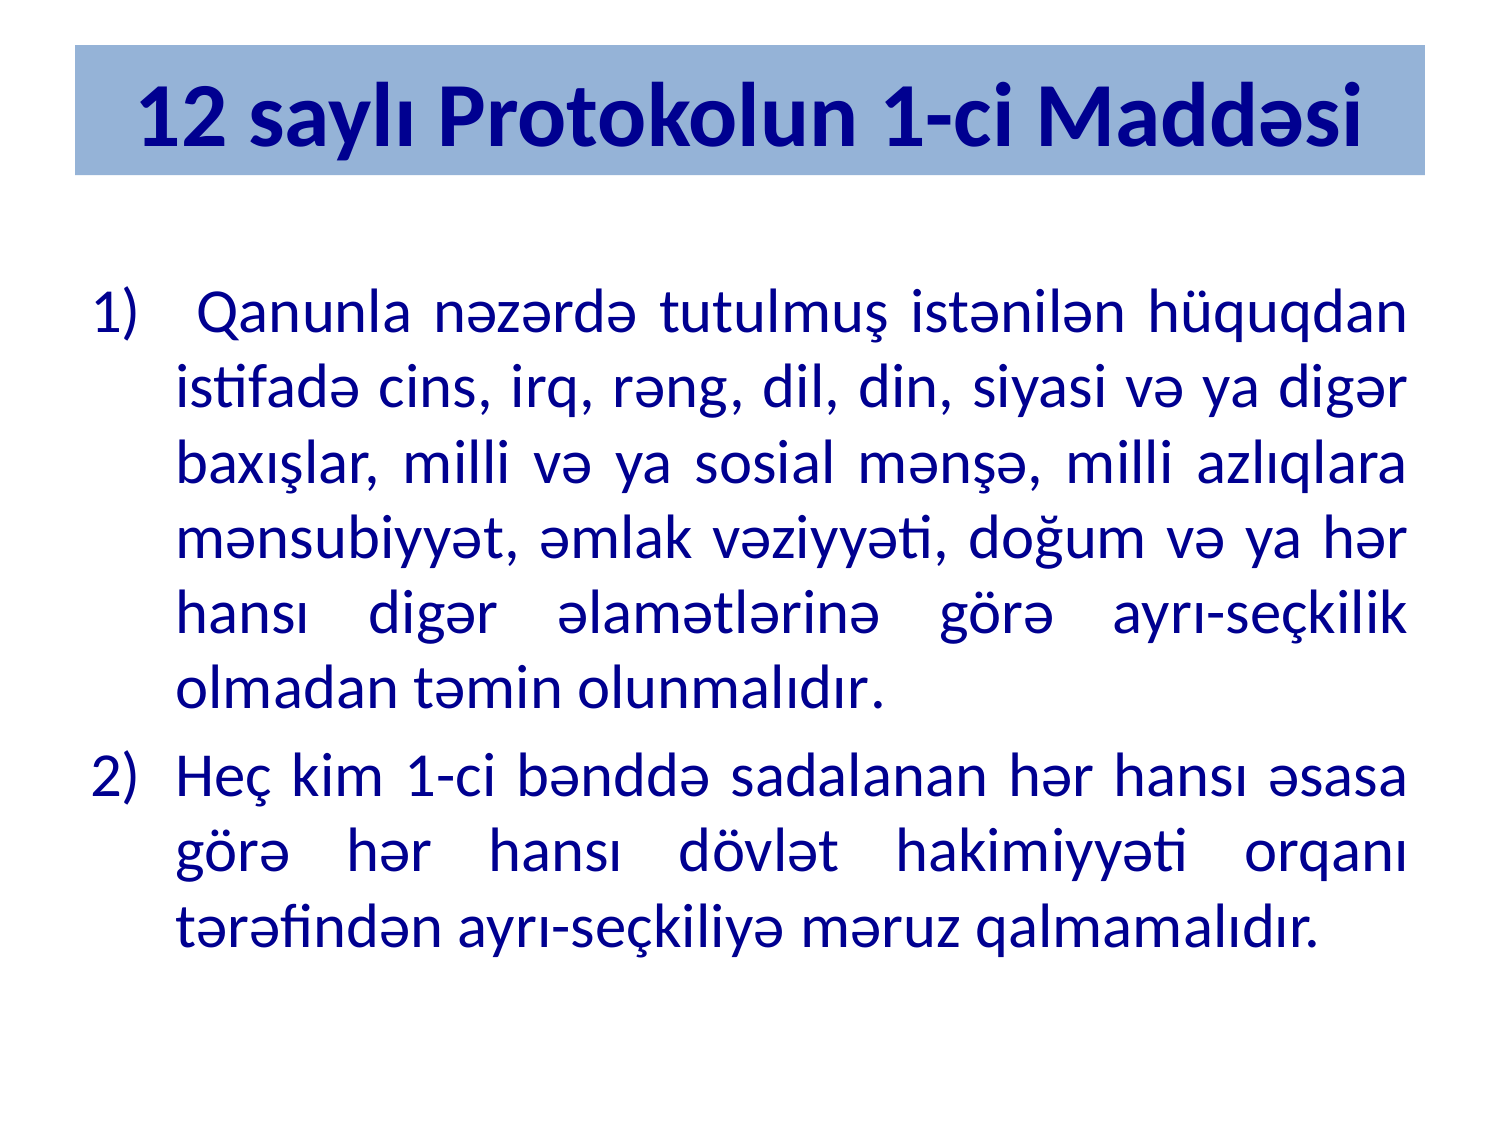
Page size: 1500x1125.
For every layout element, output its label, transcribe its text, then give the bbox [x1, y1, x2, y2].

title 12 saylı Protokolun 1-ci Maddəsi [75, 45, 1425, 176]
list Qanunla nəzərdə tutulmuş istənilən hüquqdan istifadə cins, irq, rəng, dil, din, siyasi və ya digər baxışlar, milli və ya sosial mənşə, milli azlıqlara mənsubiyyət, əmlak vəziyyəti, doğum və ya hər hansı digər əlamətlərinə görə ayrı-seçkilik olmadan təmin olunmalıdır. Heç kim 1-ci bənddə sadalanan hər hansı əsasa görə hər hansı dövlət hakimiyyəti orqanı tərəfindən ayrı-seçkiliyə məruz qalmamalıdır. [75, 262, 1425, 1075]
